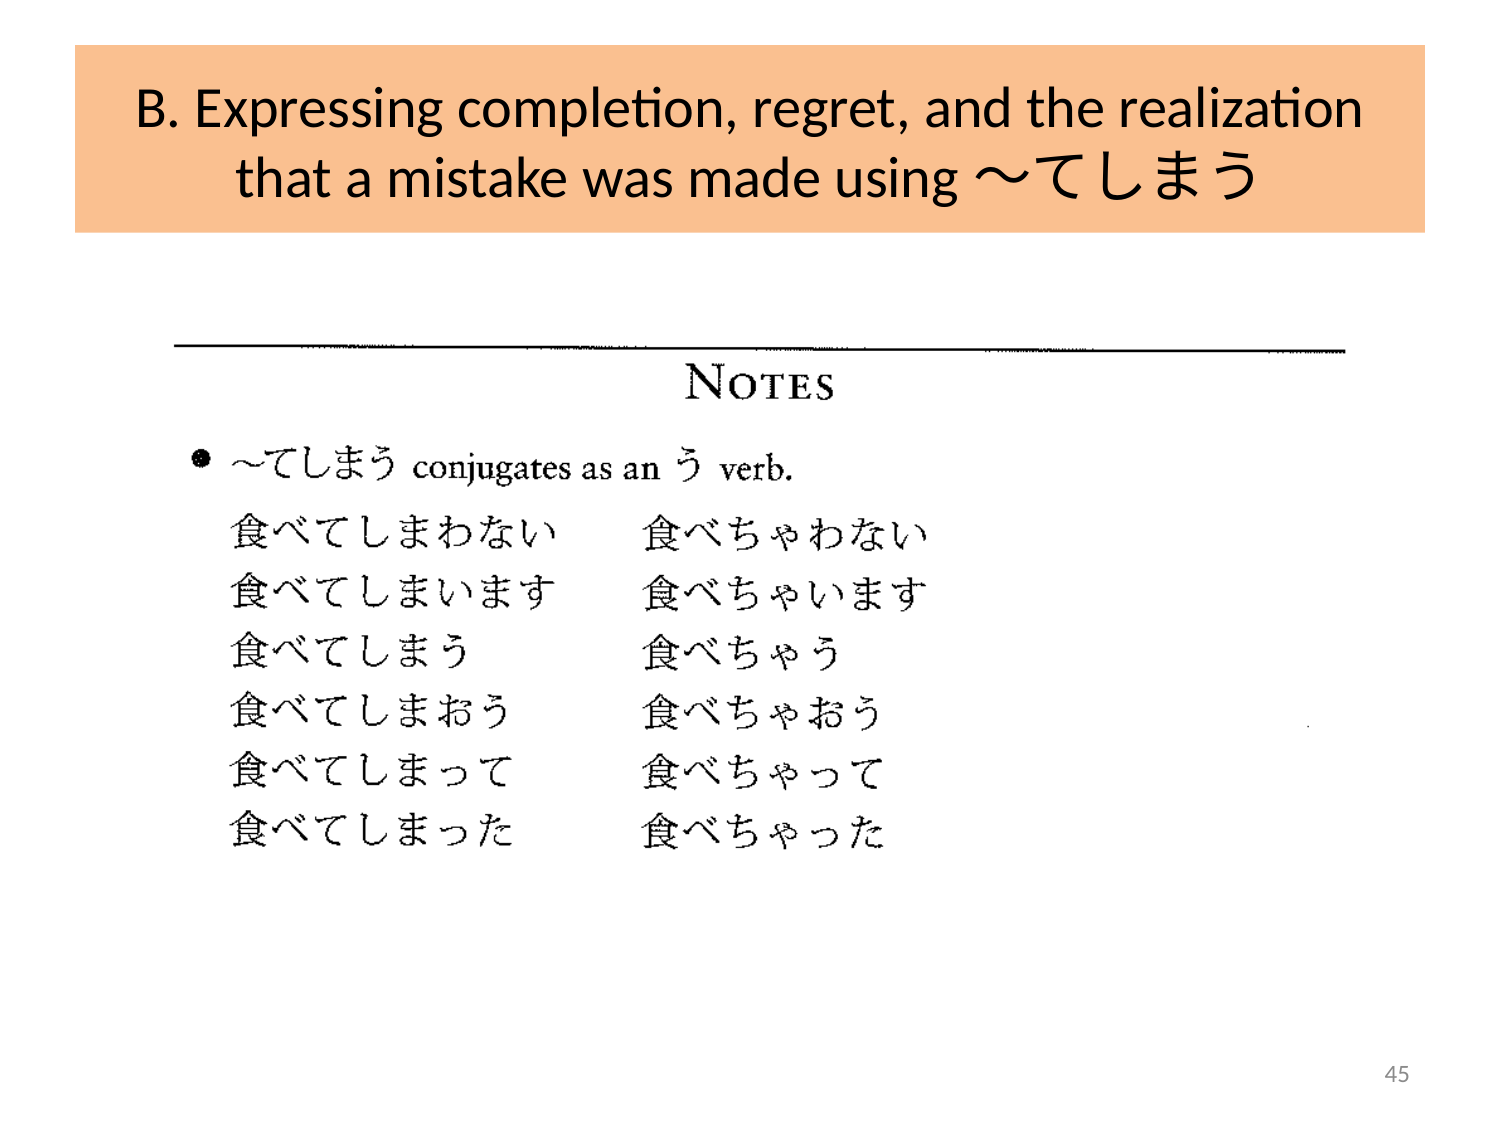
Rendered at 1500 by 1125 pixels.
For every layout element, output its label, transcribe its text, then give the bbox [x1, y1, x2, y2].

title B. Expressing completion, regret, and the realization that a mistake was made using～てしまう [74, 44, 1426, 233]
picture [154, 316, 1353, 868]
slide_number 45 [1074, 1042, 1425, 1103]
